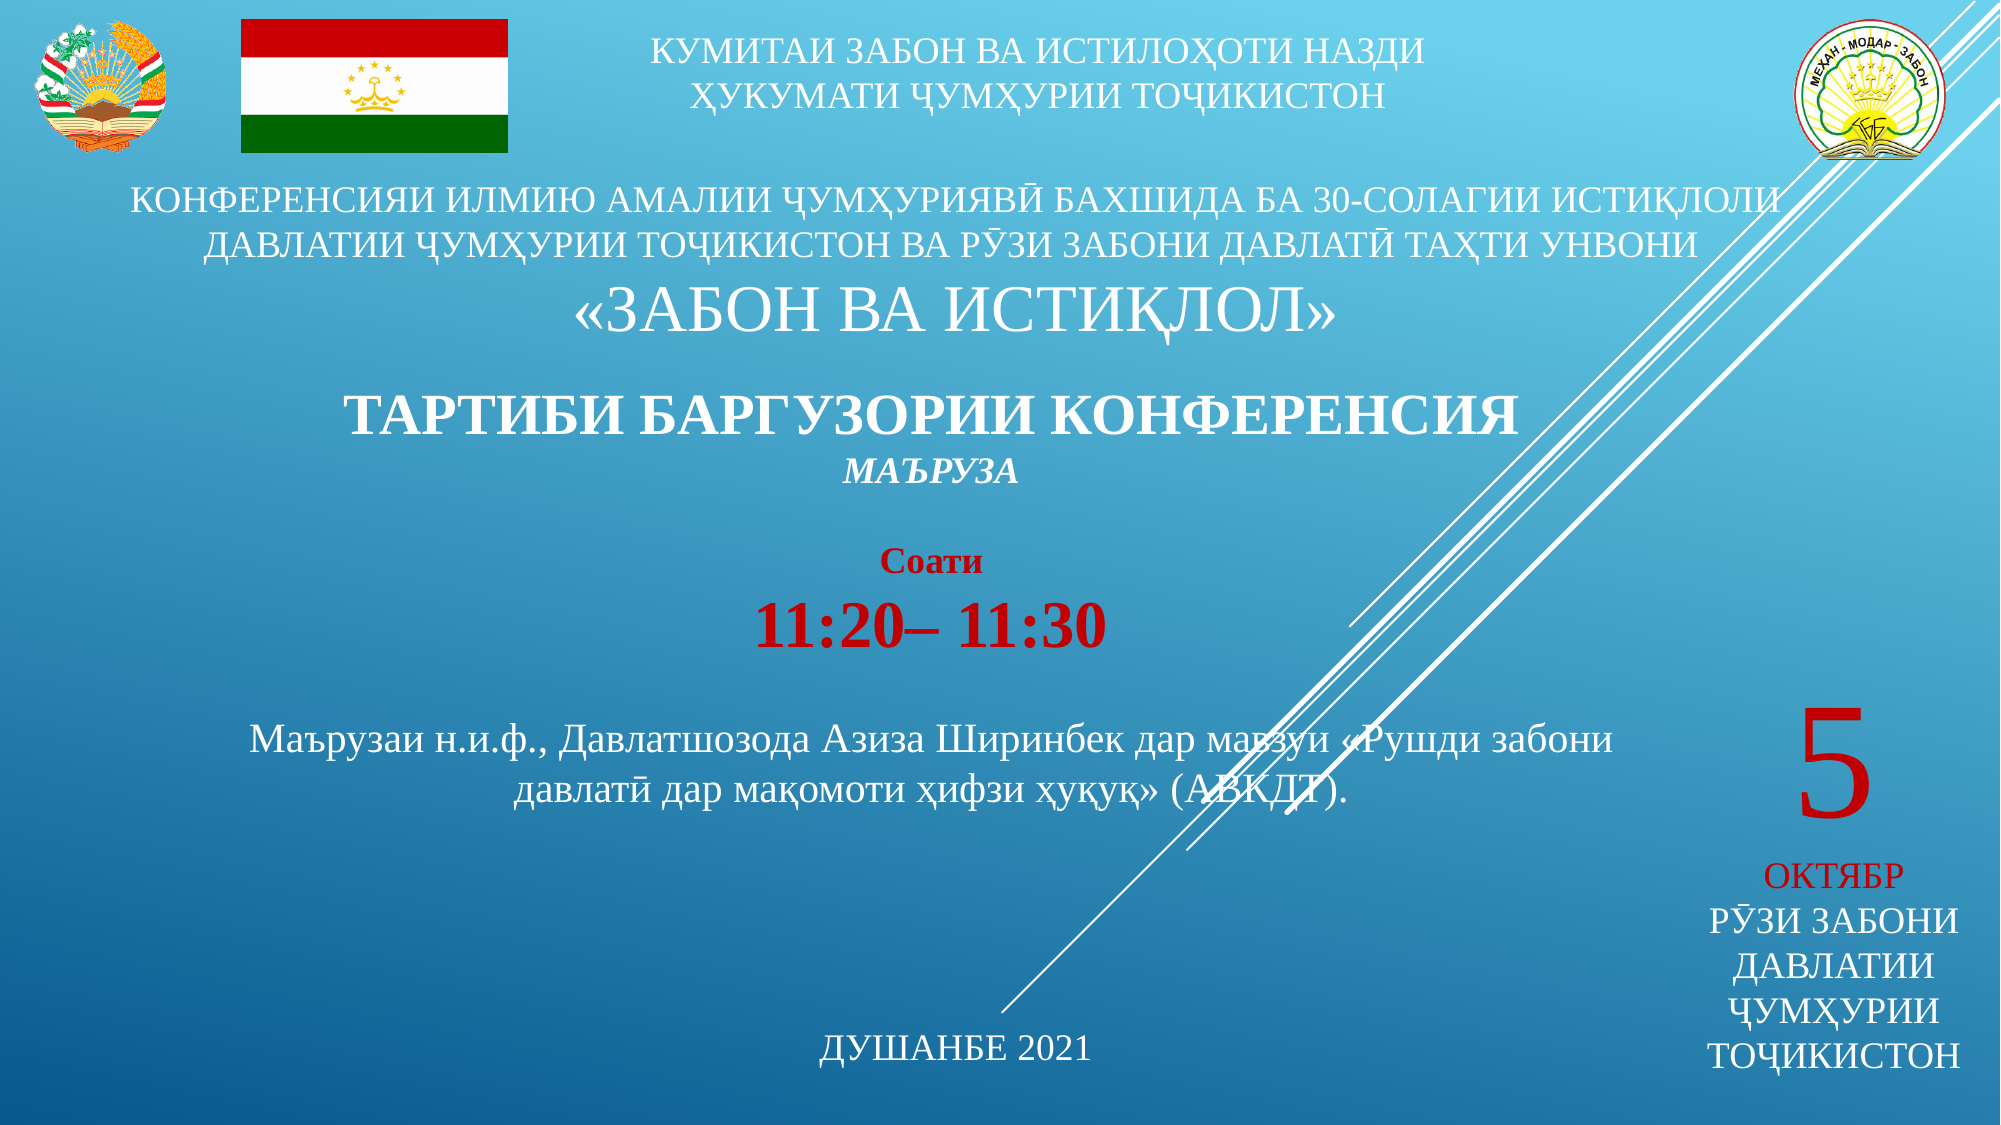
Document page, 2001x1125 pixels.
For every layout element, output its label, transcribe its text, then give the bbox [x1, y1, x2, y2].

text_box ТАРТИБИ БАРГУЗОРИИ КОНФЕРЕНСИЯ МАЪРУЗА Соати 11:20– 11:30 Маърузаи н.и.ф., Давлатшозода Азиза Ширинбек дар мавзуи «Рушди забони давлатӣ дар мақомоти ҳифзи ҳуқуқ» (АВКДТ). [198, 368, 1664, 819]
text_box 5 ОКТЯБР РӮЗИ ЗАБОНИ ДАВЛАТИИ ҶУМҲУРИИ ТОҶИКИСТОН [1649, 643, 2000, 1084]
text_box ДУШАНБЕ 2021 [725, 1015, 1187, 1076]
picture [241, 18, 509, 153]
picture [32, 18, 168, 153]
text_box КОНФЕРЕНСИЯИ ИЛМИЮ АМАЛИИ ҶУМҲУРИЯВӢ БАХШИДА БА 30-СОЛАГИИ ИСТИҚЛОЛИ ДАВЛАТИИ ҶУМҲУРИИ ТОҶИКИСТОН ВА РӮЗИ ЗАБОНИ ДАВЛАТӢ ТАҲТИ УНВОНИ «ЗАБОН ВА ИСТИҚЛОЛ» [109, 167, 1803, 352]
text_box КУМИТАИ ЗАБОН ВА ИСТИЛОҲОТИ НАЗДИ ҲУКУМАТИ ҶУМҲУРИИ ТОҶИКИСТОН [509, 19, 1792, 124]
picture [1792, 18, 1947, 161]
